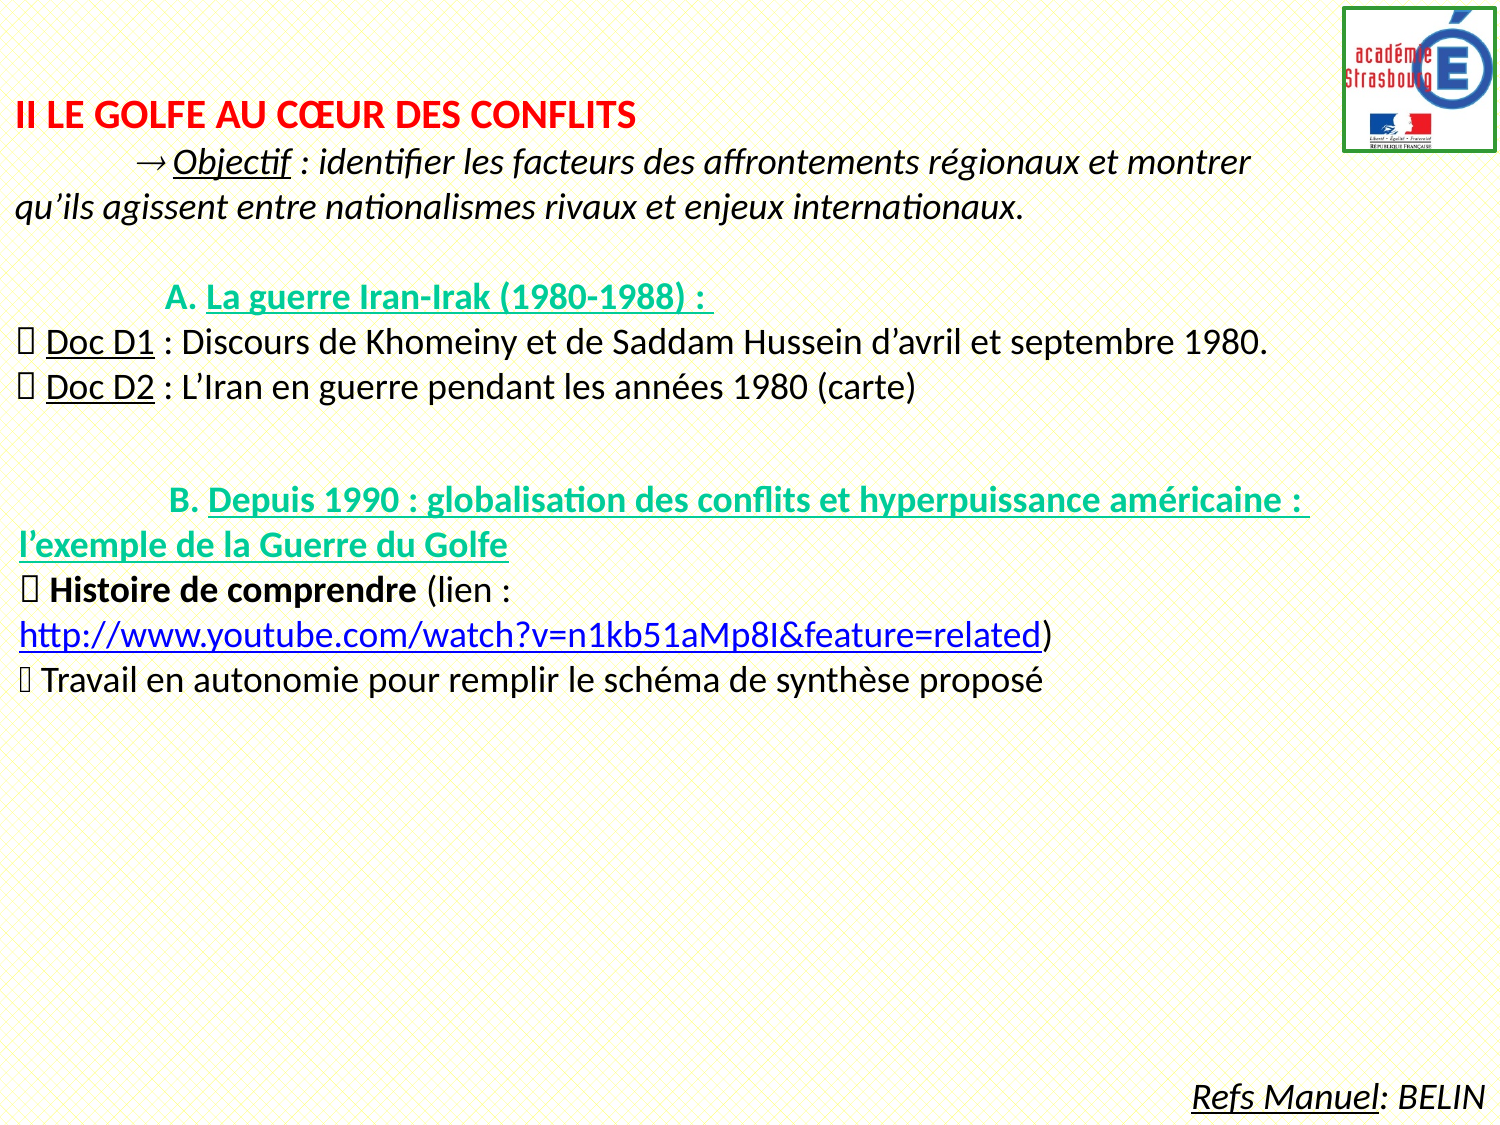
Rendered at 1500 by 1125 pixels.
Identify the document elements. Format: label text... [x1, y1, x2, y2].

picture [1345, 9, 1493, 150]
text_box Refs Manuel: BELIN [1063, 1064, 1500, 1125]
text_box B. Depuis 1990 : globalisation des conflits et hyperpuissance américaine : l’exemple de la Guerre du Golfe  Histoire de comprendre (lien : http://www.youtube.com/watch?v=n1kb51aMp8I&feature=related)  Travail en autonomie pour remplir le schéma de synthèse proposé [3, 467, 1474, 708]
text_box II LE GOLFE AU CŒUR DES CONFLITS  Objectif : identifier les facteurs des affrontements régionaux et montrer qu’ils agissent entre nationalismes rivaux et enjeux internationaux. A. La guerre Iran-Irak (1980-1988) :  Doc D1 : Discours de Khomeiny et de Saddam Hussein d’avril et septembre 1980.  Doc D2 : L’Iran en guerre pendant les années 1980 (carte) [0, 79, 1483, 415]
